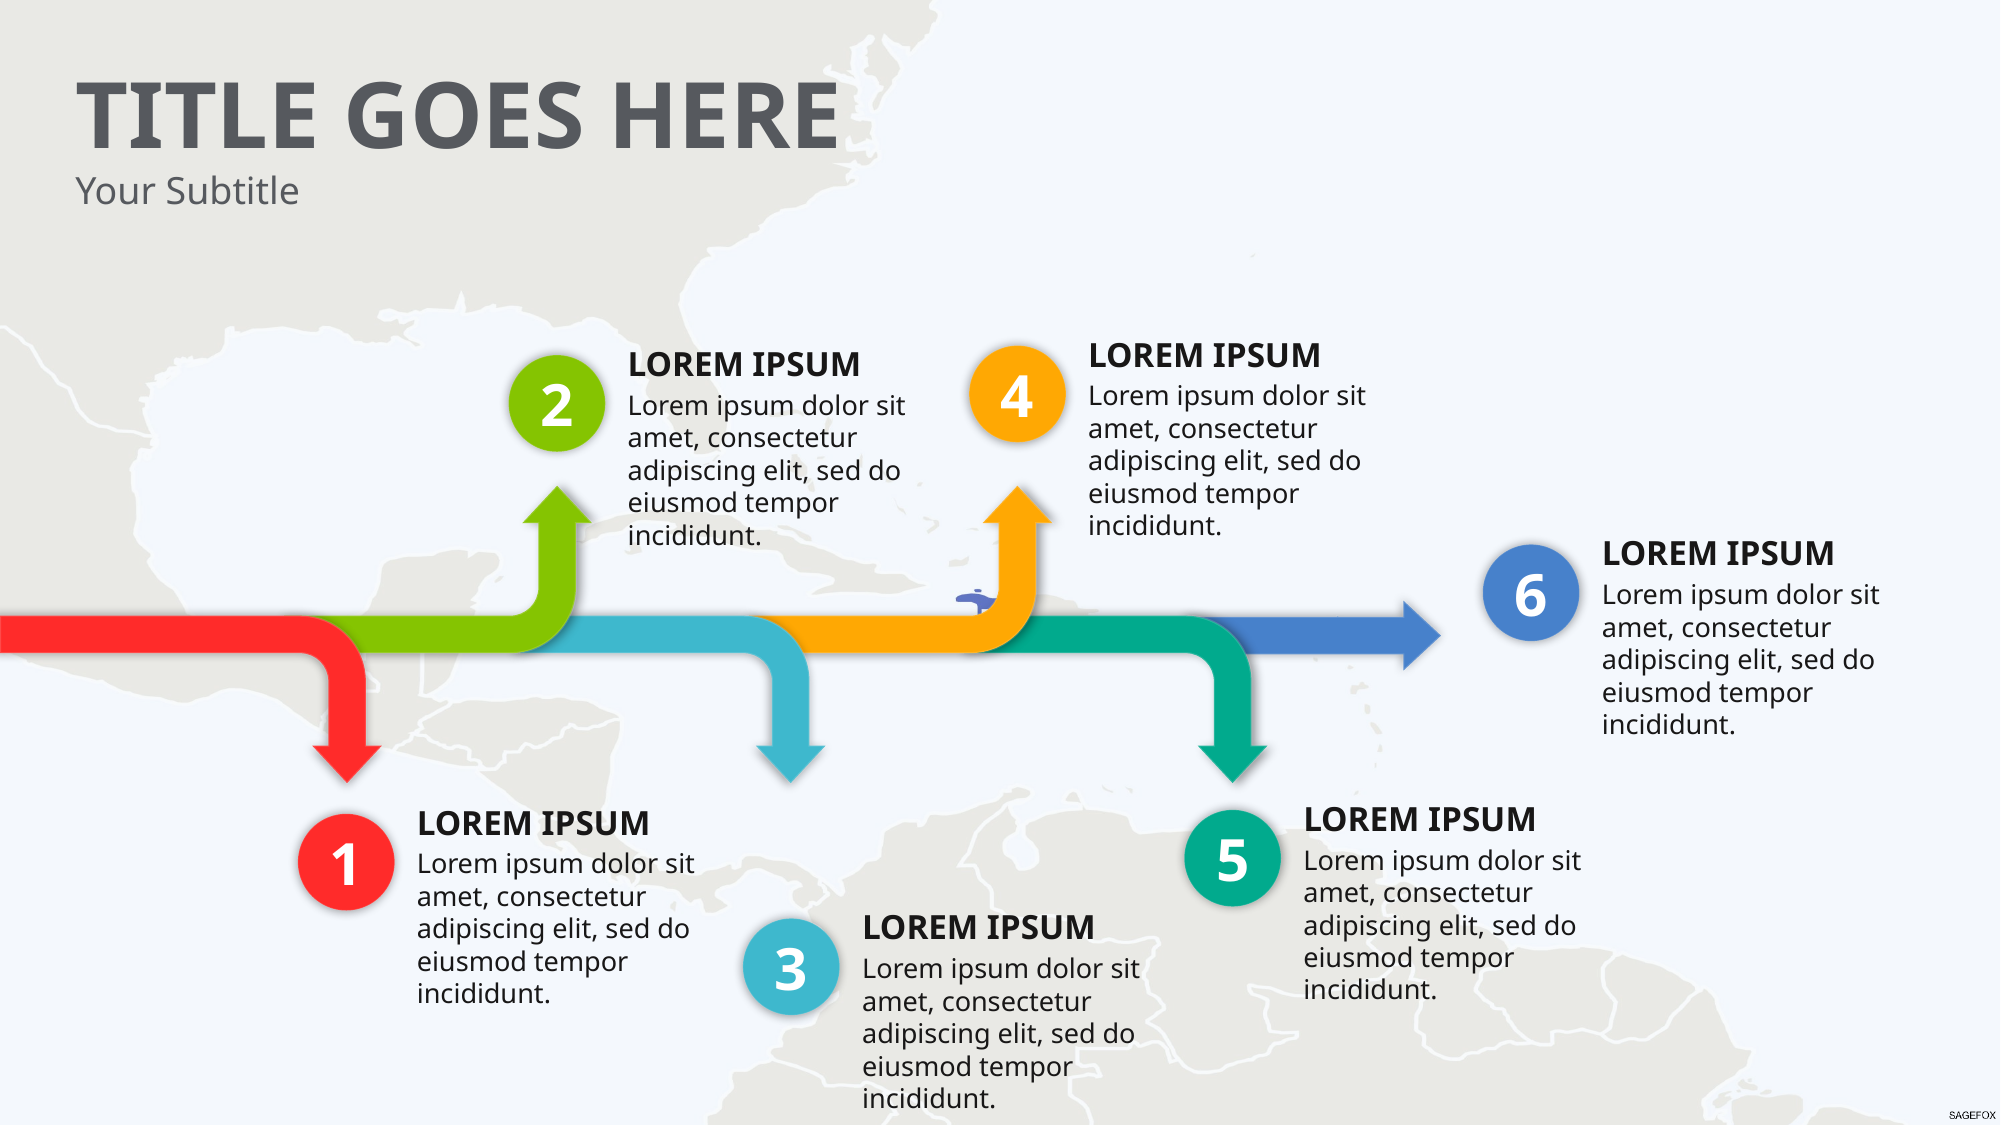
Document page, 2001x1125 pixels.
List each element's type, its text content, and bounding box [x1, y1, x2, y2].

text_box [0, 614, 385, 785]
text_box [297, 801, 743, 979]
text_box [1223, 598, 1443, 673]
picture [1925, 0, 2001, 1125]
text_box [549, 614, 828, 785]
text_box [742, 906, 1208, 1084]
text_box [1184, 797, 1649, 975]
text_box [1010, 614, 1270, 785]
text_box TITLE GOES HERE Your Subtitle [60, 49, 1036, 220]
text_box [1482, 532, 1948, 710]
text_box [508, 343, 978, 520]
text_box [330, 520, 595, 655]
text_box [969, 333, 1411, 511]
text_box [773, 511, 1055, 655]
